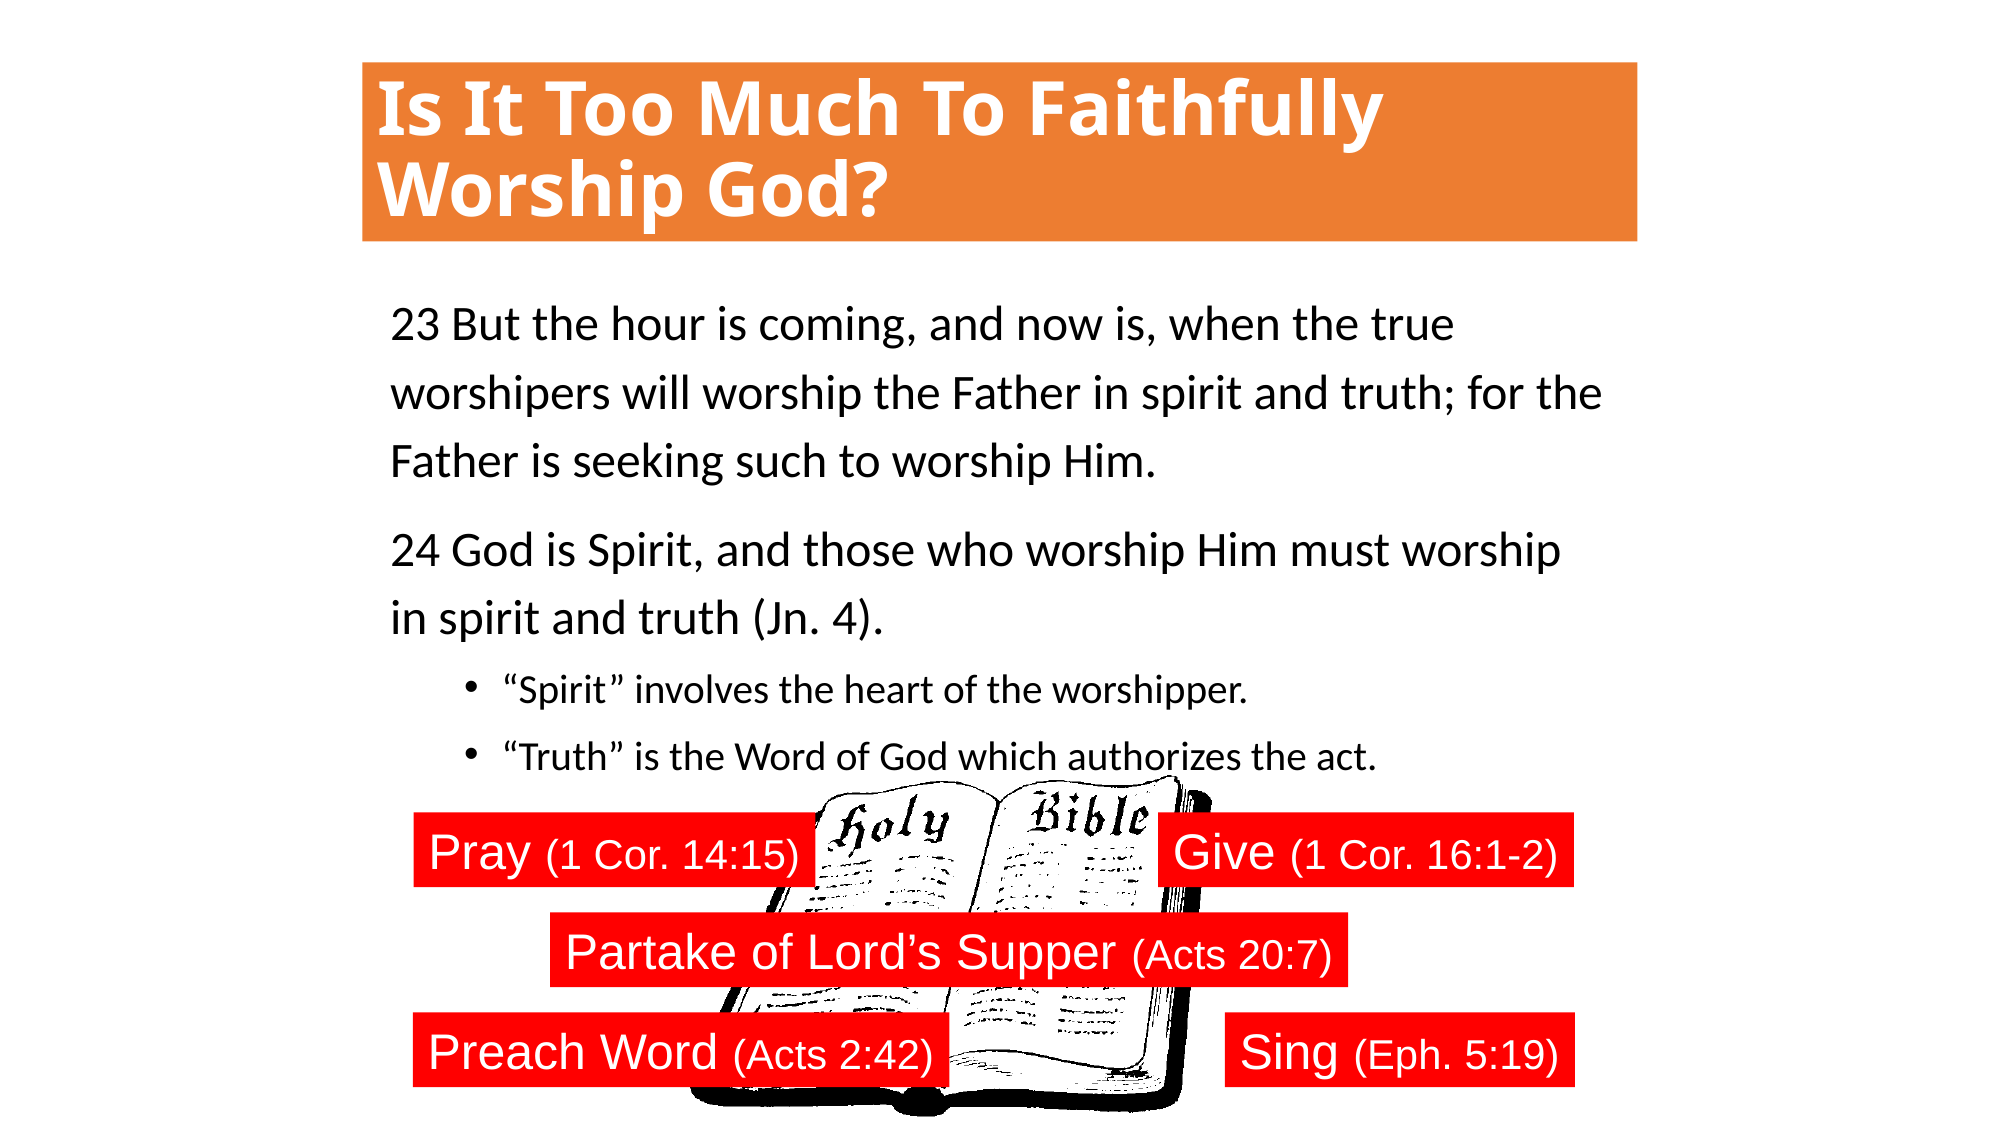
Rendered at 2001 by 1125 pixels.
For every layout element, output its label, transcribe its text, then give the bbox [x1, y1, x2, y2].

text_box Partake of Lord’s Supper (Acts 20:7) [550, 912, 689, 988]
text_box Sing (Eph. 5:19) [1224, 1012, 1575, 1088]
title Is It Too Much To Faithfully Worship God? [362, 62, 1638, 242]
text_box Partake of Lord’s Supper (Acts 20:7) [1213, 912, 1349, 988]
list 23 But the hour is coming, and now is, when the true worshipers will worship the Father in spirit and truth; for the Father is seeking such to worship Him. 24 God is Spirit, and those who worship Him must worship in spirit and truth (Jn. 4). “Spirit” involves the heart of the worshipper. “Truth” is the Word of God which authorizes the act. [375, 275, 1625, 788]
picture [689, 774, 1213, 1117]
text_box Preach Word (Acts 2:42) [412, 1012, 689, 1088]
text_box Pray (1 Cor. 14:15) [413, 812, 689, 888]
text_box Give (1 Cor. 16:1-2) [1213, 812, 1574, 888]
